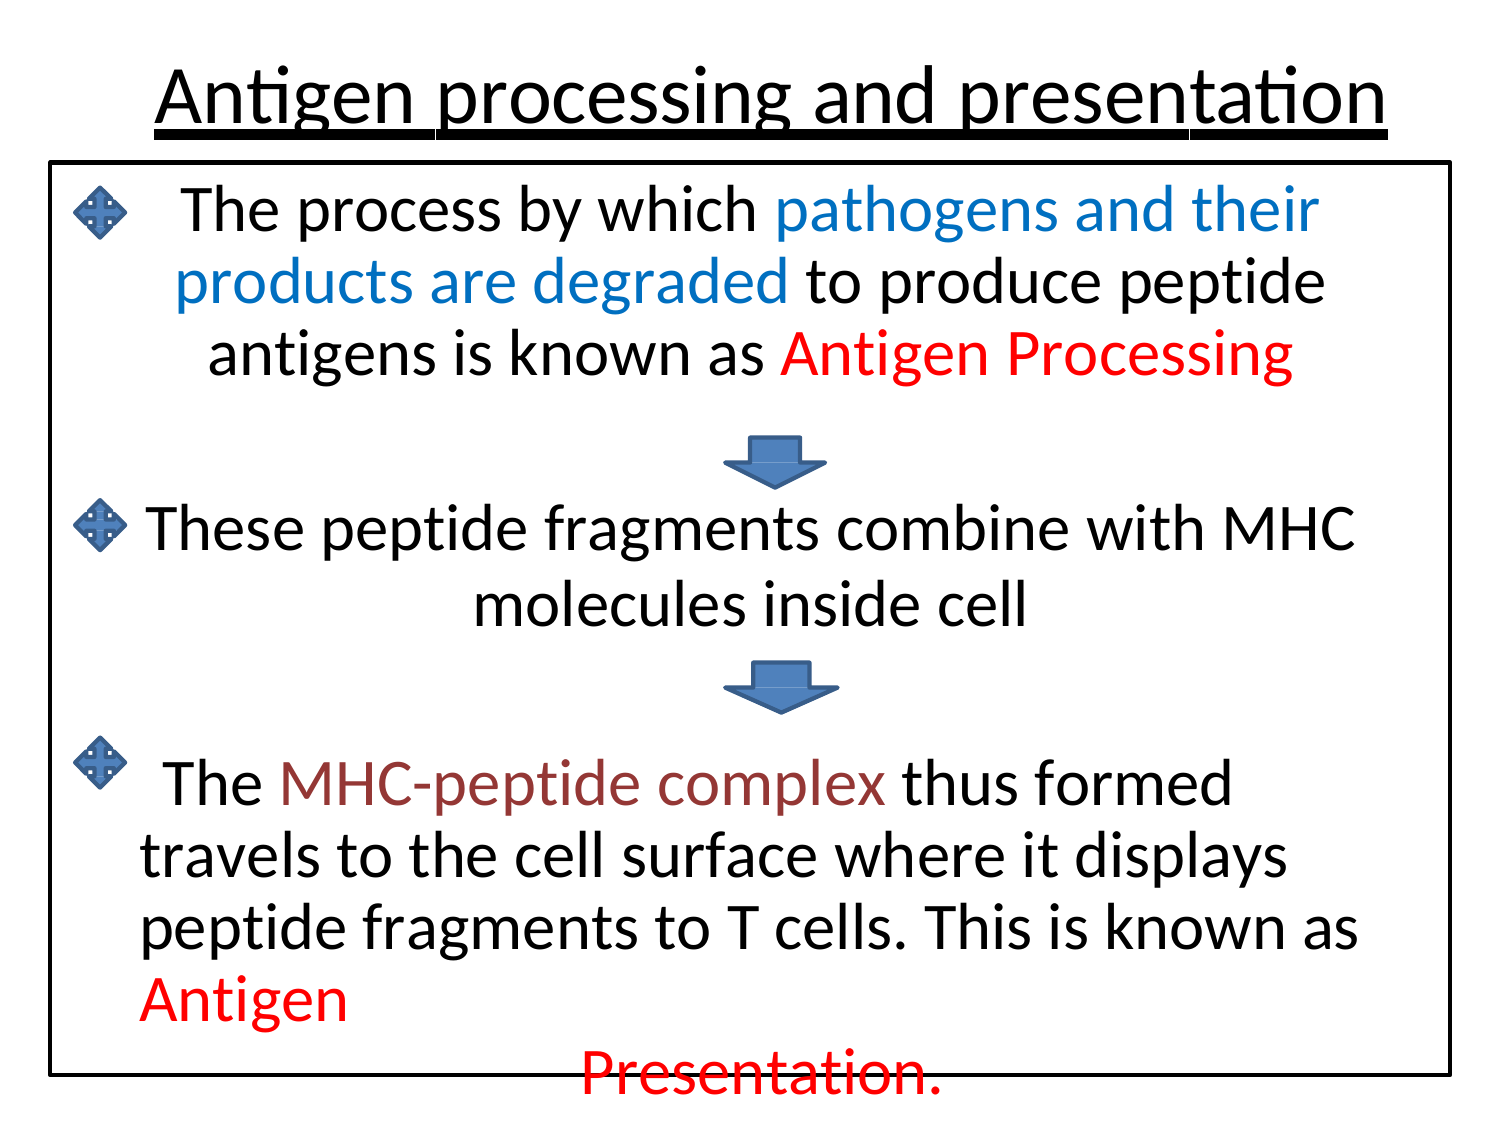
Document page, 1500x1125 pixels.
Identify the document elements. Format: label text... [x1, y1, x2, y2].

text_box [725, 437, 826, 488]
text_box [75, 187, 126, 238]
text_box [725, 662, 838, 713]
text_box The process by which pathogens and their products are degraded to produce peptide antigens is known as Antigen Processing These peptide fragments combine with MHC molecules inside cell The MHC-peptide complex thus formed travels to the cell surface where it displays peptide fragments to T cells. This is known as Antigen Presentation. [137, 172, 1431, 1108]
text_box [75, 500, 126, 551]
title Antigen processing and presentation [75, 0, 1425, 162]
text_box [50, 162, 1451, 1076]
text_box [75, 737, 126, 788]
